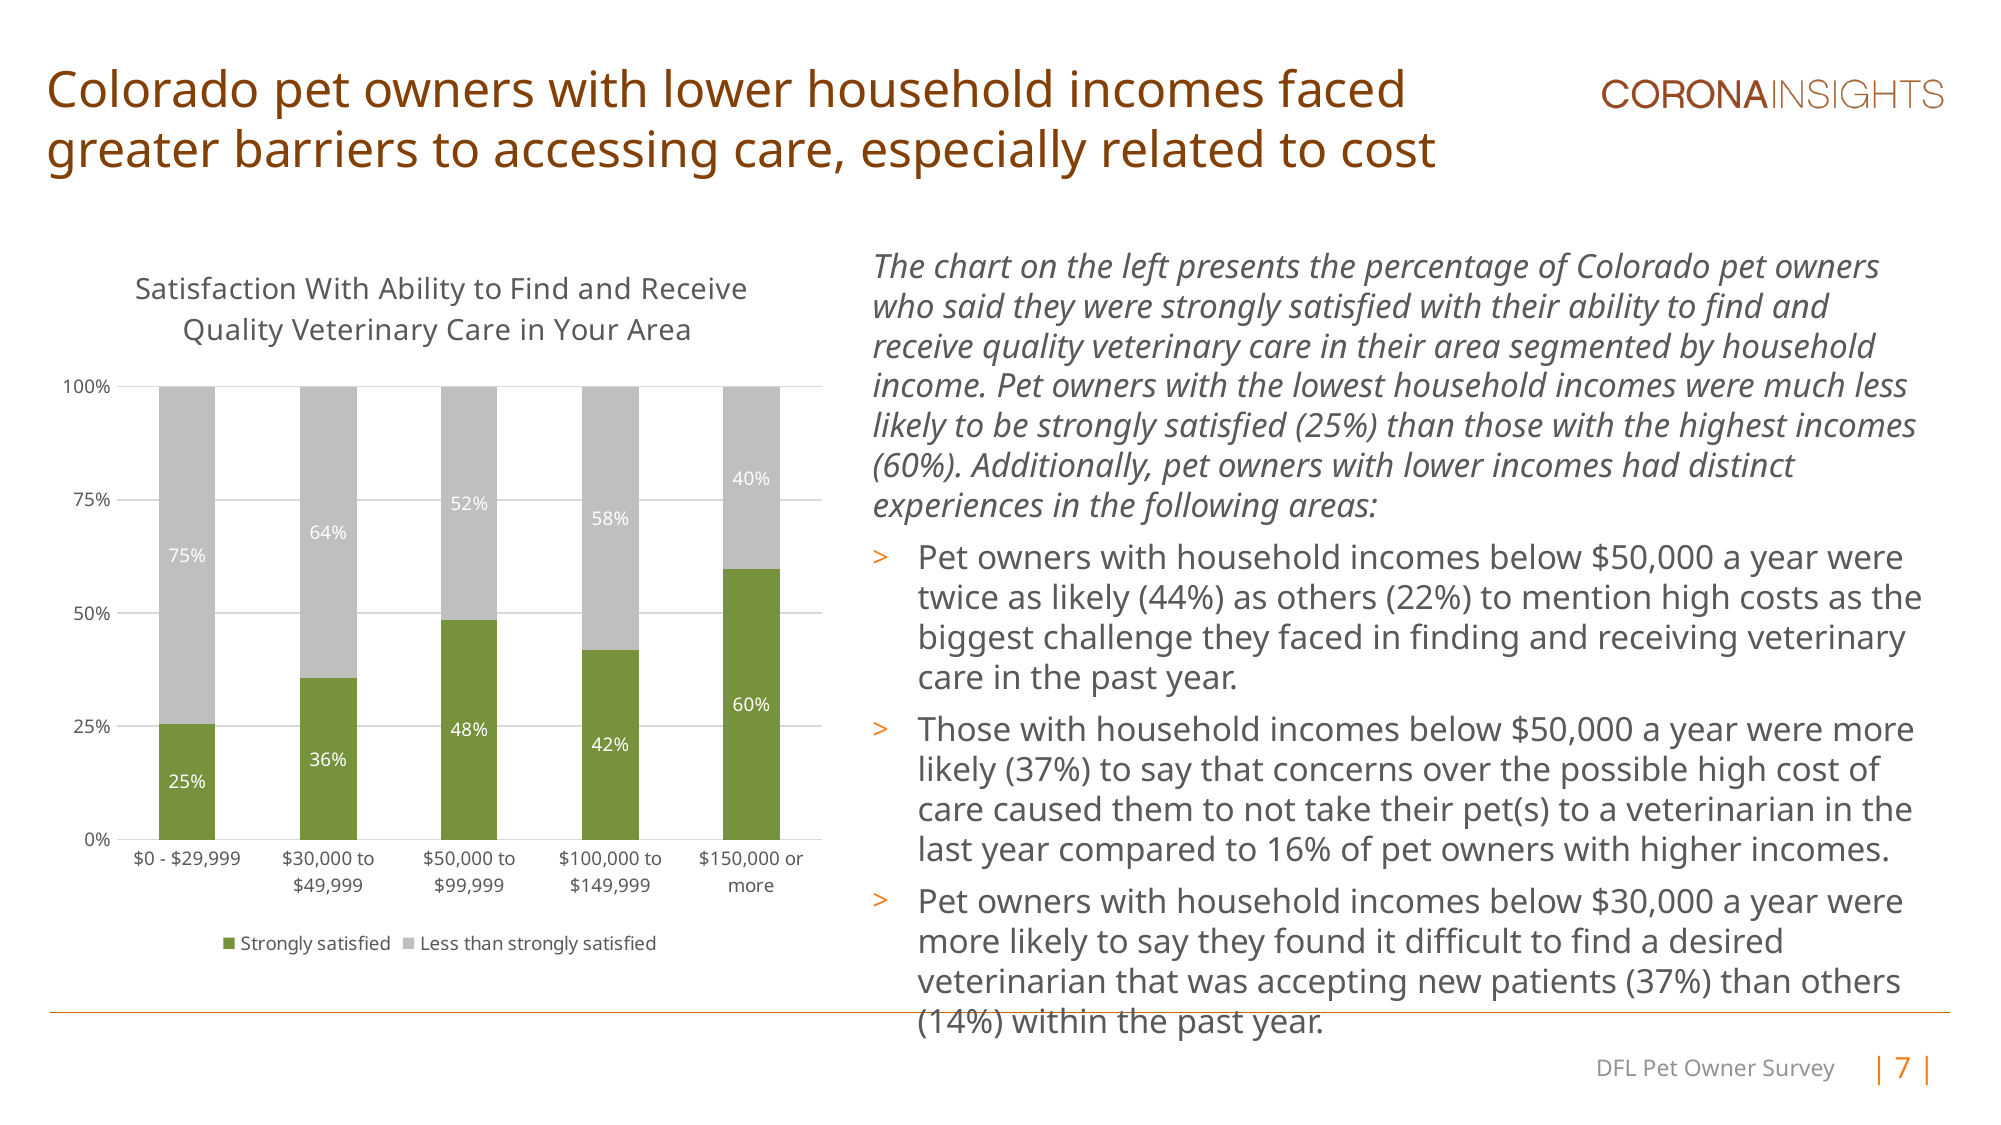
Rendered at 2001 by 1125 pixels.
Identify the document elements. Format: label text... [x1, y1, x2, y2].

chart [46, 237, 838, 963]
picture [1595, 71, 1950, 113]
list The chart on the left presents the percentage of Colorado pet owners who said they were strongly satisfied with their ability to find and receive quality veterinary care in their area segmented by household income. Pet owners with the lowest household incomes were much less likely to be strongly satisfied (25%) than those with the highest incomes (60%). Additionally, pet owners with lower incomes had distinct experiences in the following areas: Pet owners with household incomes below $50,000 a year were twice as likely (44%) as others (22%) to mention high costs as the biggest challenge they faced in finding and receiving veterinary care in the past year. Those with household incomes below $50,000 a year were more likely (37%) to say that concerns over the possible high cost of care caused them to not take their pet(s) to a veterinarian in the last year compared to 16% of pet owners with higher incomes. Pet owners with household incomes below $30,000 a year were more likely to say they found it difficult to find a desired veterinarian that was accepting new patients (37%) than others (14%) within the past year. [857, 237, 1950, 963]
footer DFL Pet Owner Survey [1116, 1012, 1850, 1125]
title Colorado pet owners with lower household incomes faced greater barriers to accessing care, especially related to cost [46, 50, 1563, 138]
